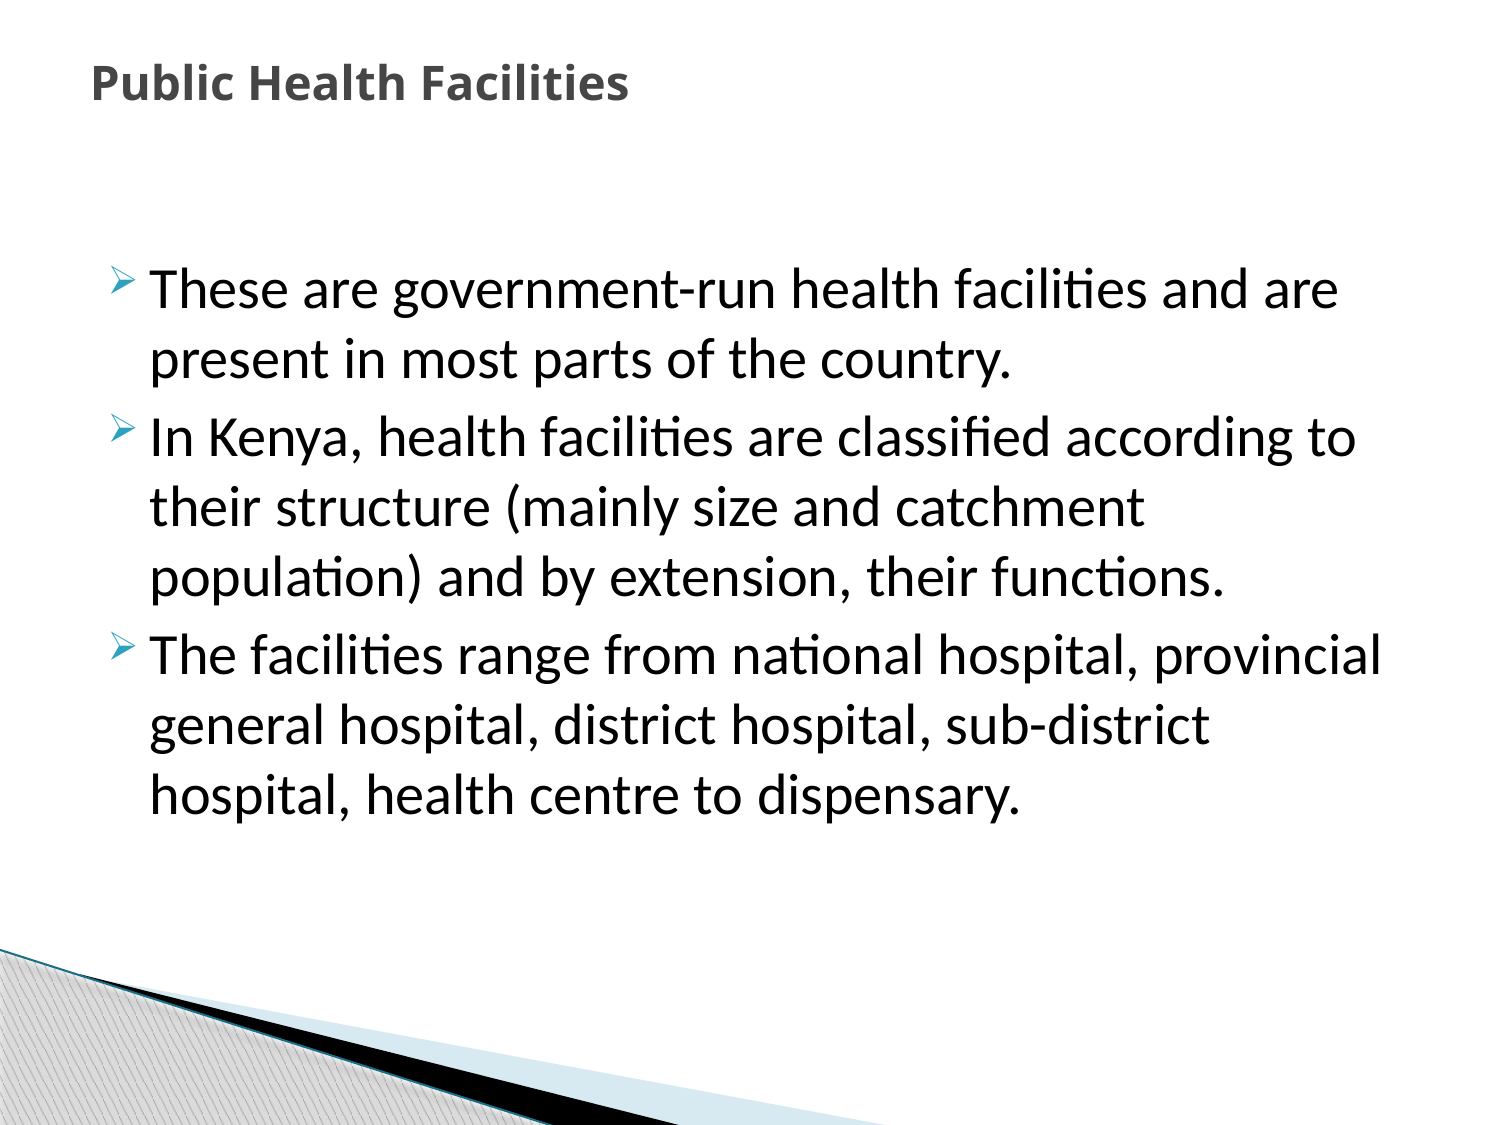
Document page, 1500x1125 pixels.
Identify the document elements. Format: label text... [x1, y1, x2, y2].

title Public Health Facilities [75, 45, 1425, 233]
list These are government-run health facilities and are present in most parts of the country. In Kenya, health facilities are classified according to their structure (mainly size and catchment population) and by extension, their functions. The facilities range from national hospital, provincial general hospital, district hospital, sub-district hospital, health centre to dispensary. [75, 243, 1425, 986]
